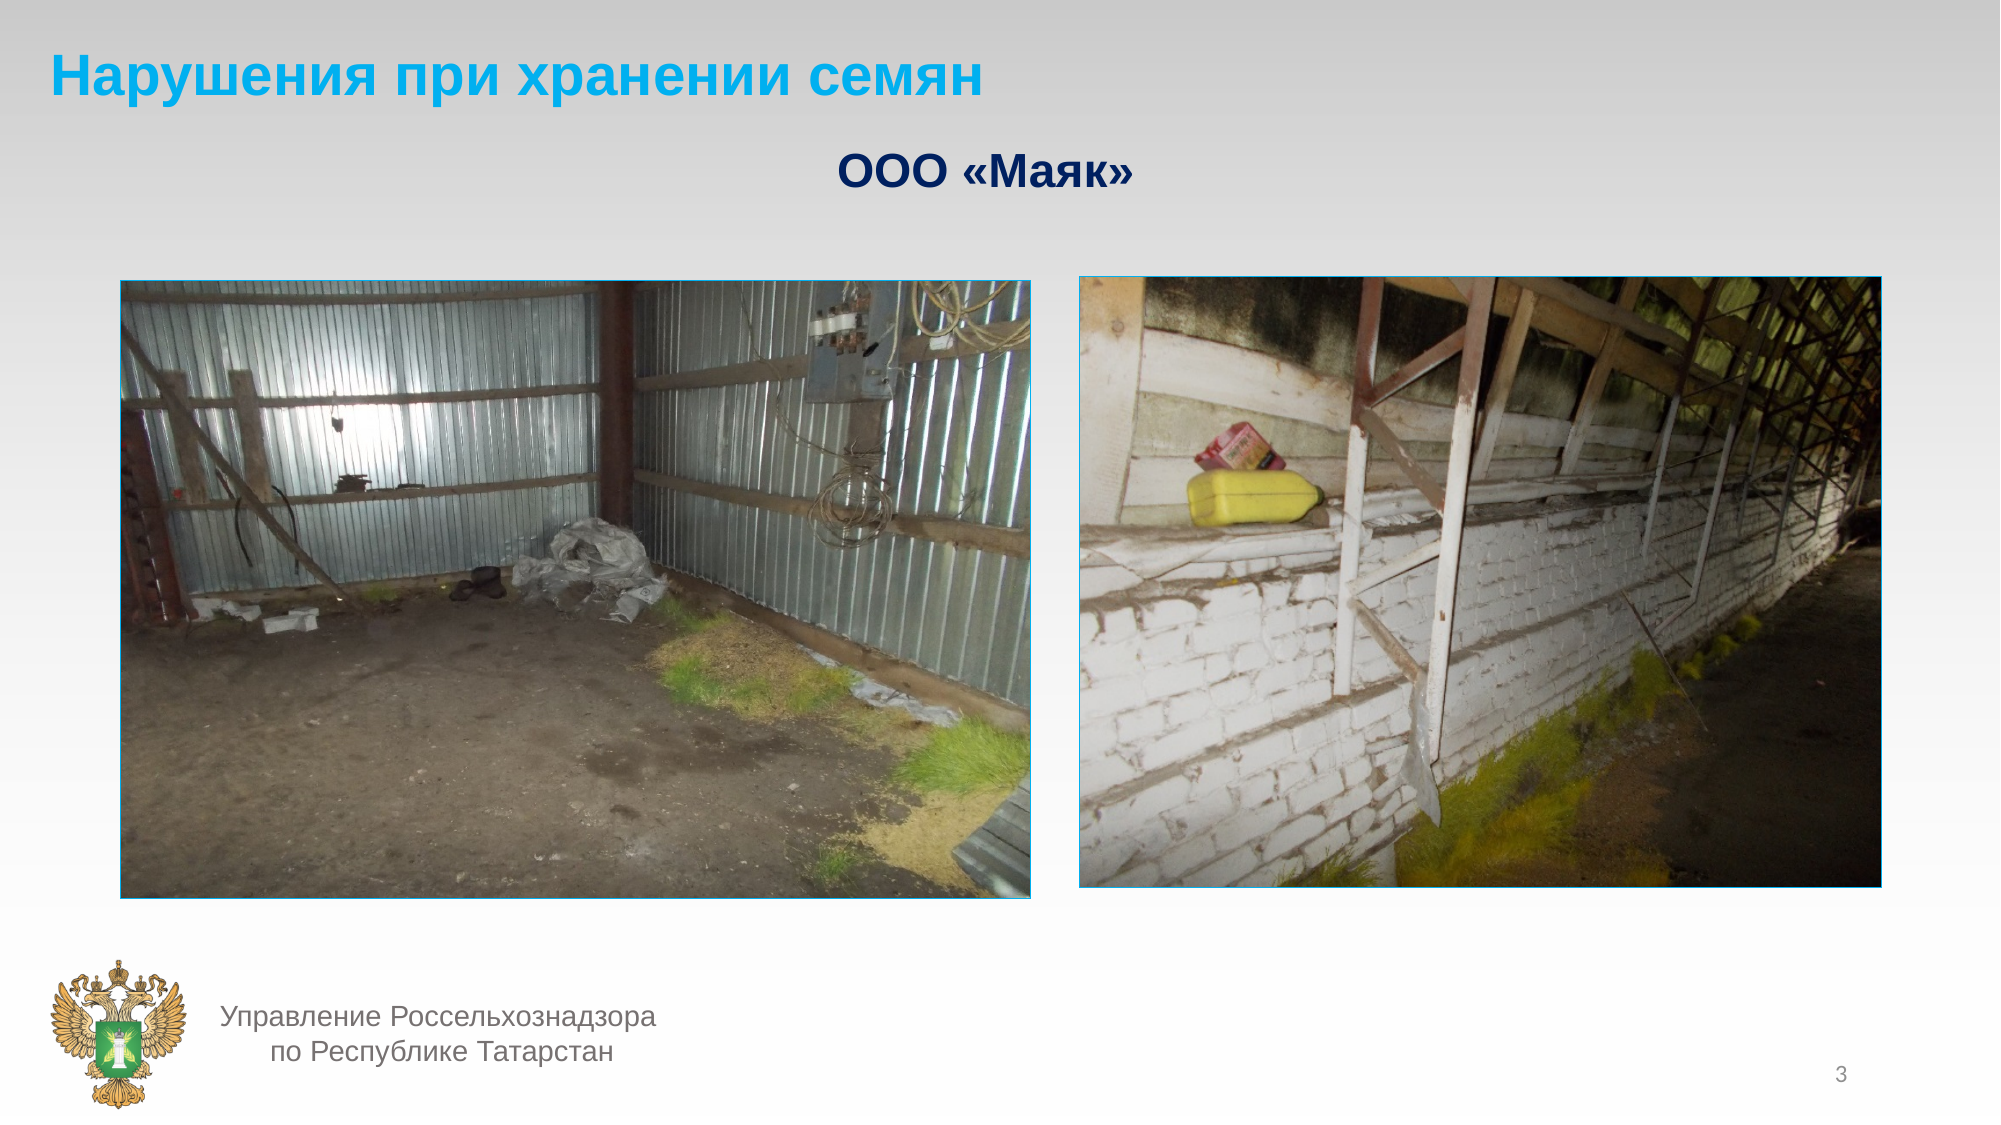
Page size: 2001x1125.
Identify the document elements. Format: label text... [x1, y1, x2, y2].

picture [122, 282, 1029, 897]
picture [47, 957, 190, 1110]
text_box [0, 0, 2000, 1125]
text_box Нарушения при хранении семян [36, 29, 1772, 115]
text_box ООО «Маяк» [822, 131, 1157, 204]
text_box Управление Россельхознадзора по Республике Татарстан [190, 990, 695, 1075]
slide_number 3 [1412, 1042, 1863, 1103]
picture [1081, 278, 1880, 886]
